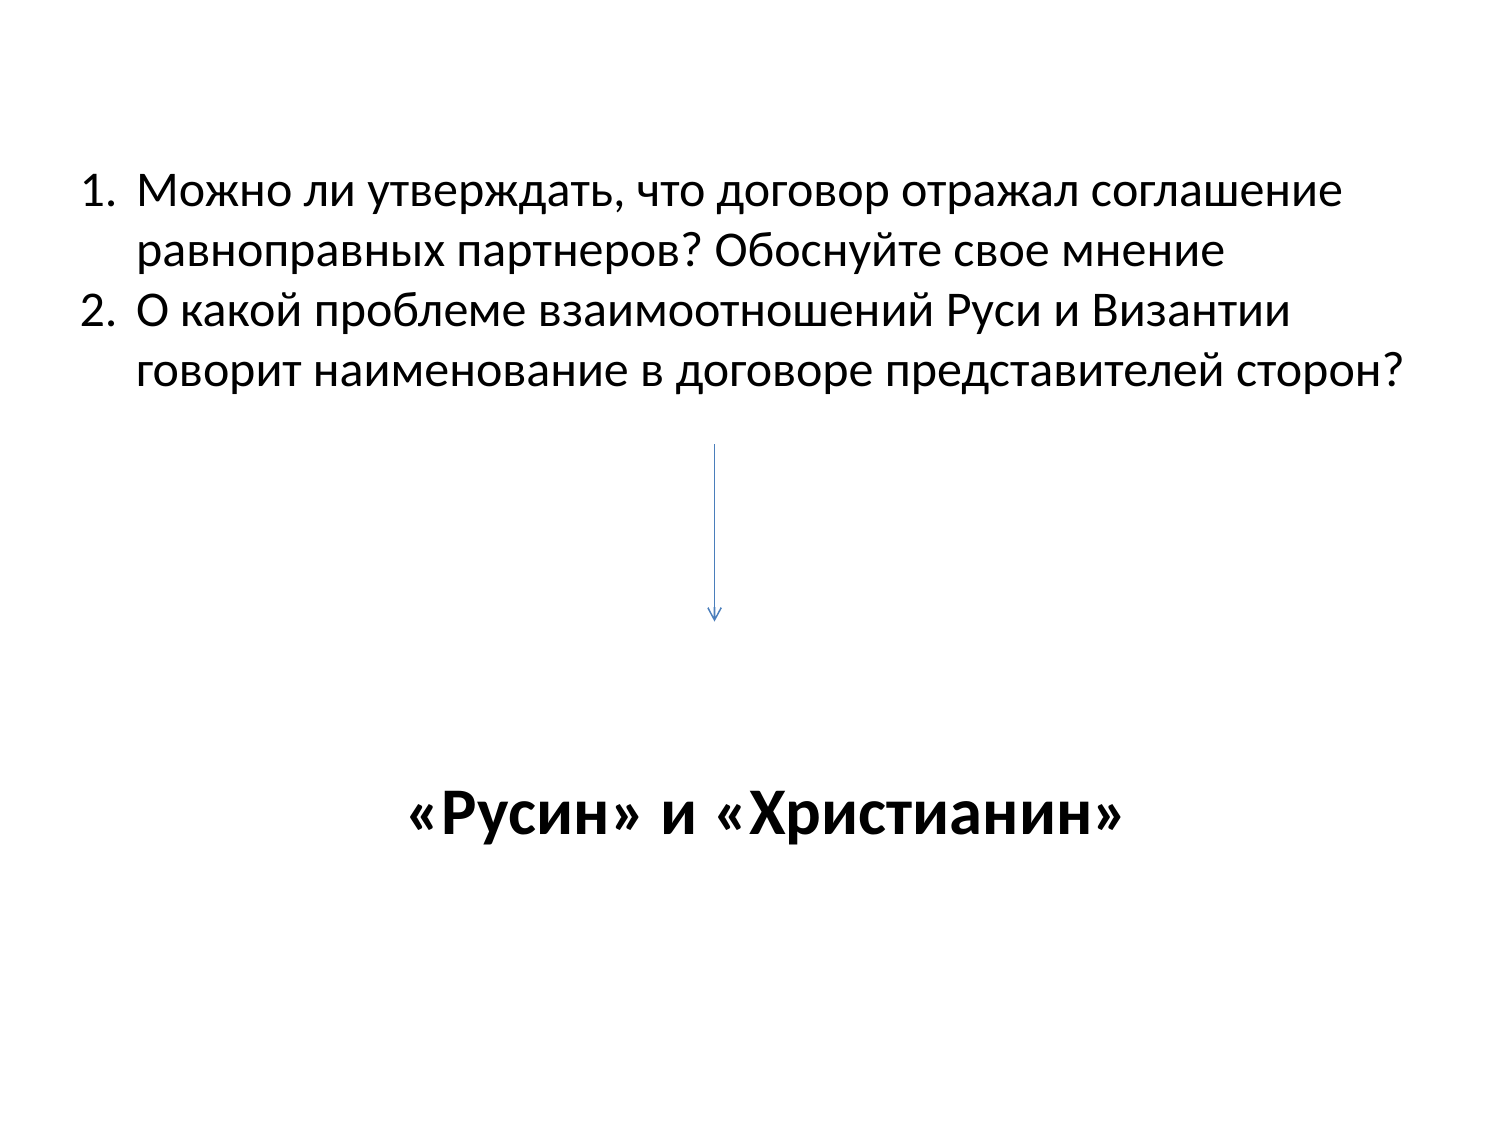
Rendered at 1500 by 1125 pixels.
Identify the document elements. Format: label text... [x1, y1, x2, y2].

text_box «Русин» и «Христианин» [135, 760, 1400, 856]
text_box Можно ли утверждать, что договор отражал соглашение равноправных партнеров? Обоснуйте свое мнение О какой проблеме взаимоотношений Руси и Византии говорит наименование в договоре представителей сторон? [64, 148, 1447, 404]
